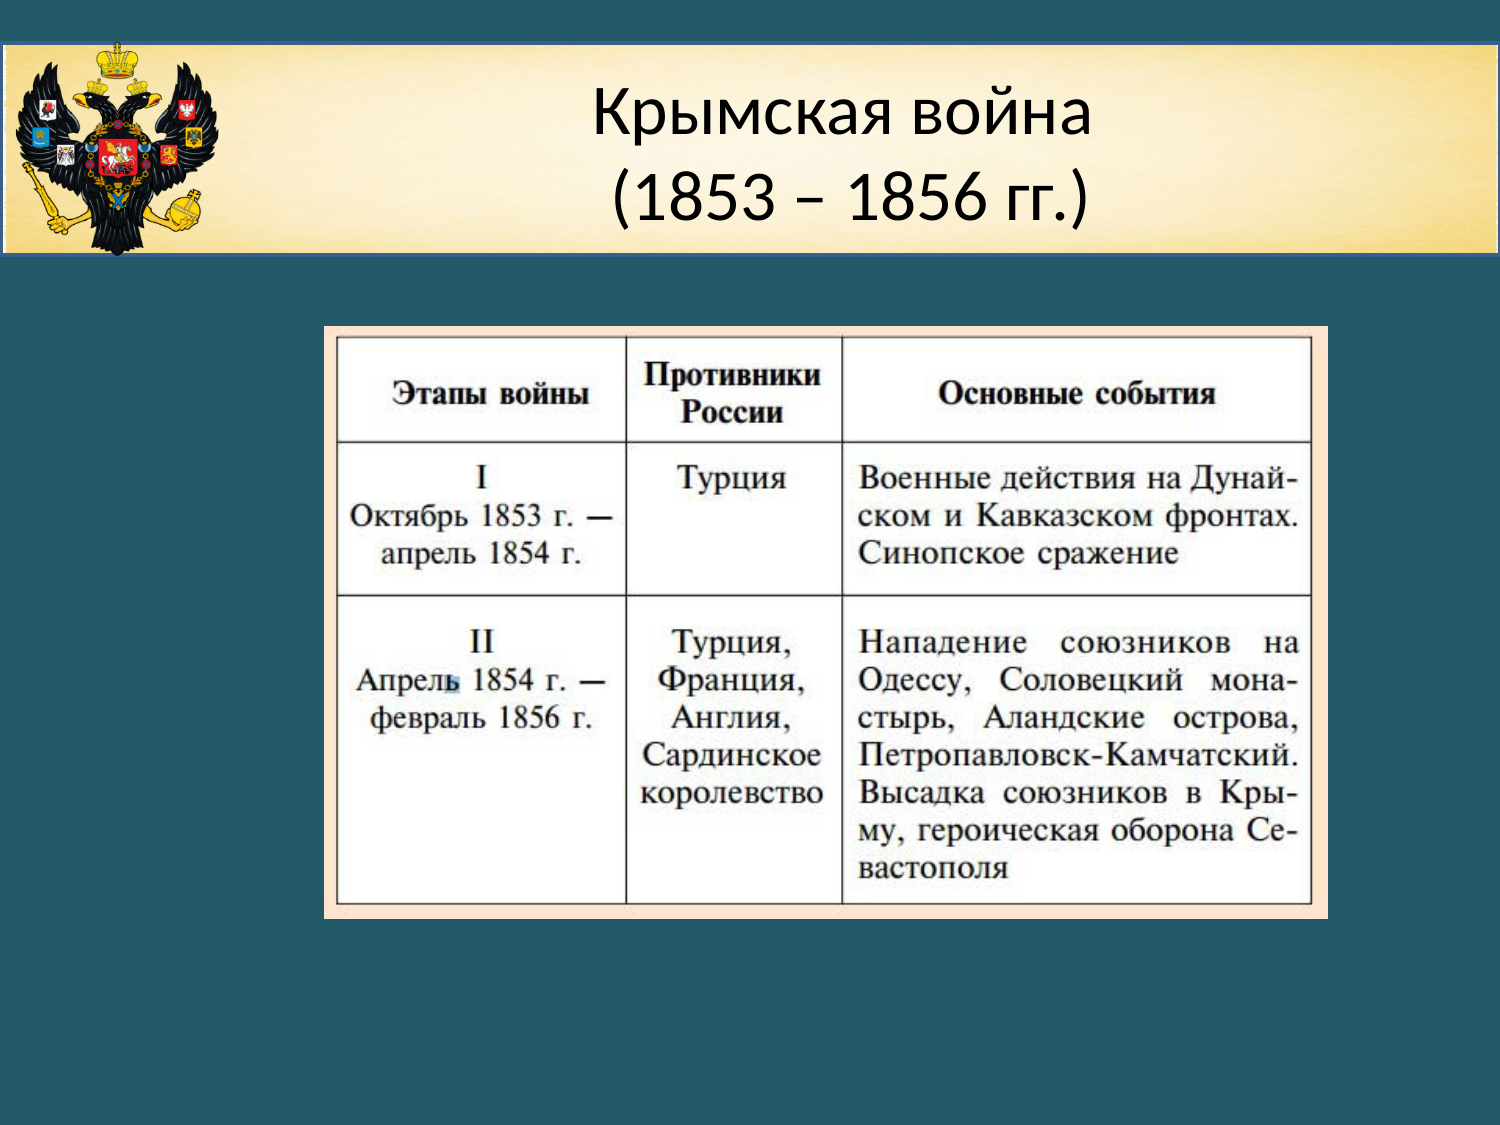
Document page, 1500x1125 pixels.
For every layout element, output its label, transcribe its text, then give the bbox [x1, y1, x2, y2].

title Крымская война (1853 – 1856 гг.) [277, 55, 1425, 243]
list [324, 325, 1329, 919]
picture [3, 42, 1498, 256]
